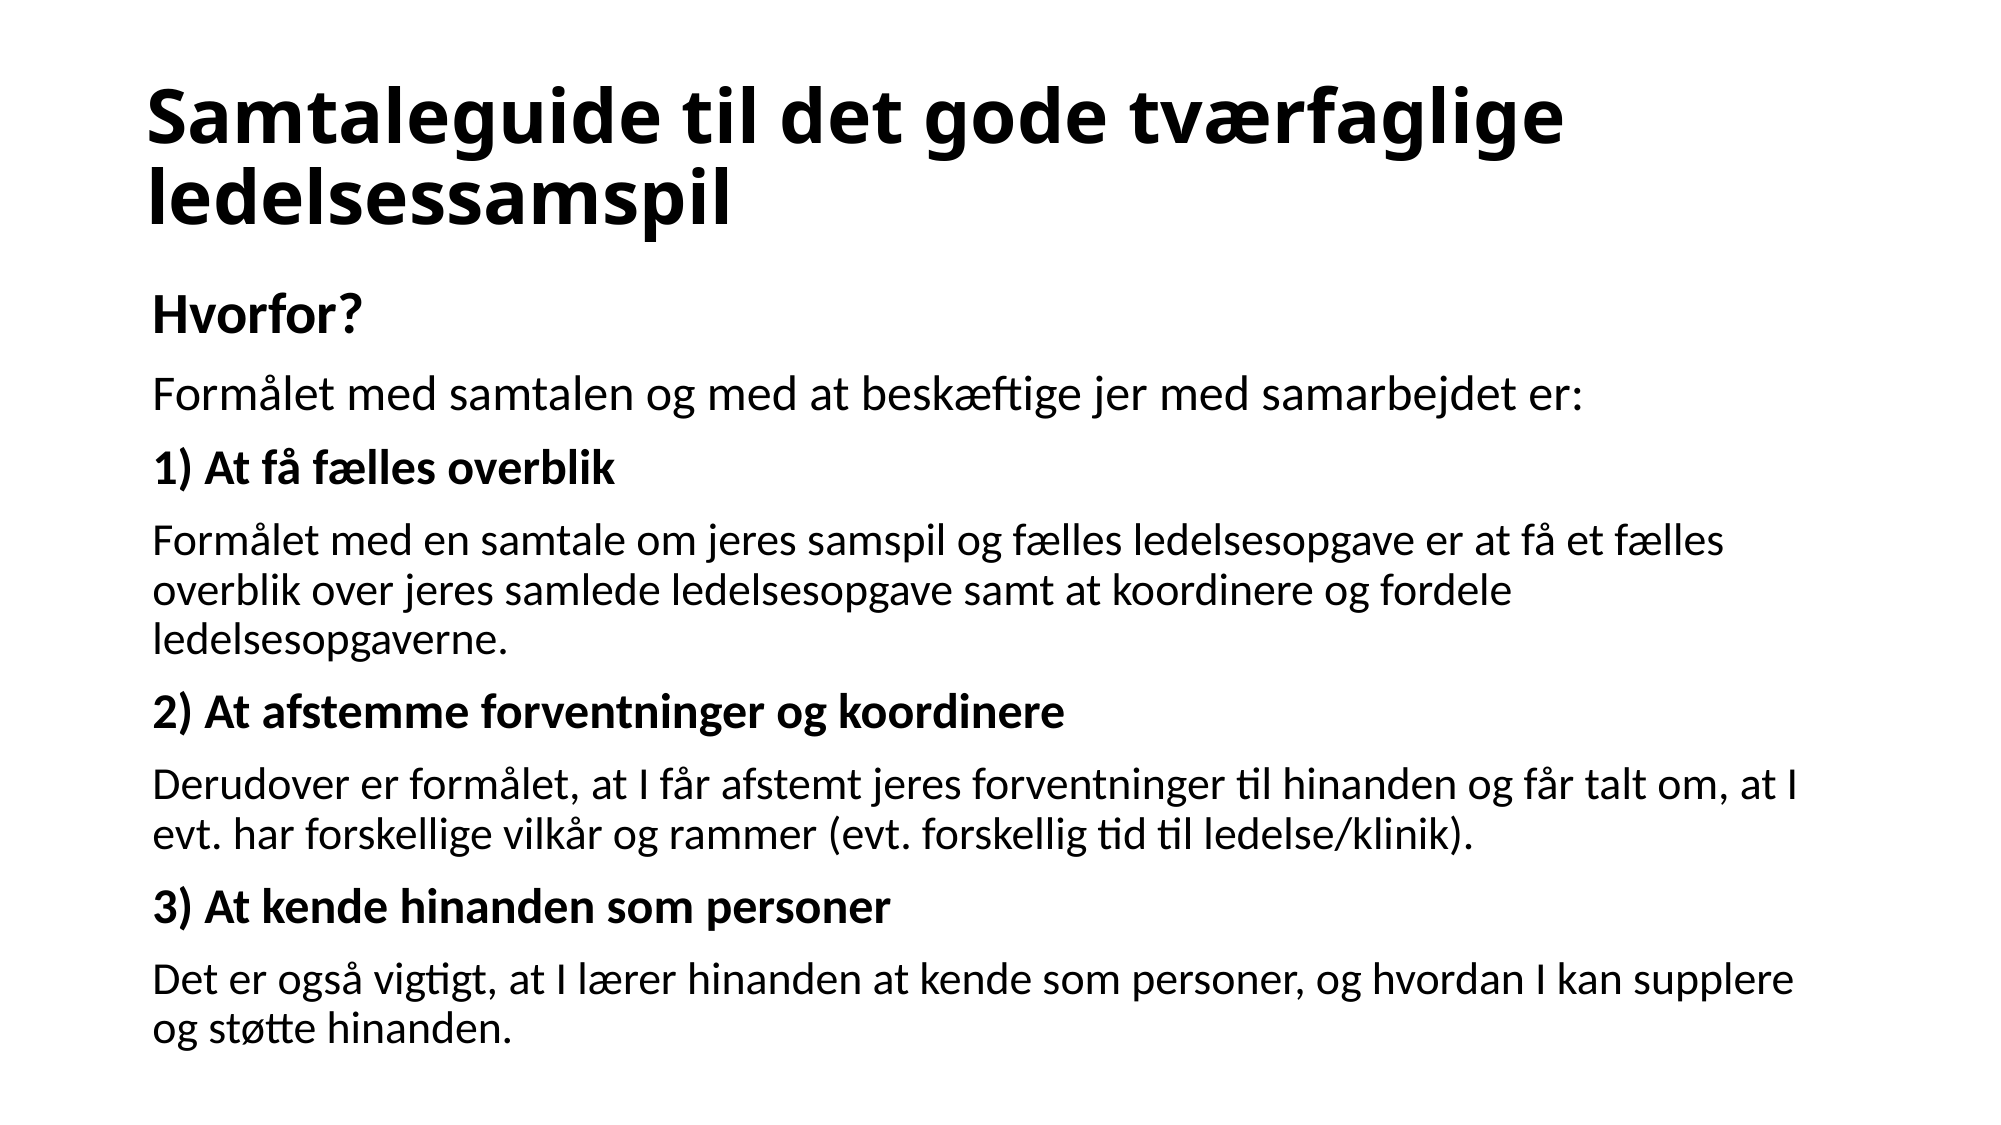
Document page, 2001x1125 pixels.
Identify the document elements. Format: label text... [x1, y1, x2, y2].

title Samtaleguide til det gode tværfaglige ledelsessamspil [130, 51, 1856, 269]
list Hvorfor? Formålet med samtalen og med at beskæftige jer med samarbejdet er: 1) At få fælles overblik Formålet med en samtale om jeres samspil og fælles ledelsesopgave er at få et fælles overblik over jeres samlede ledelsesopgave samt at koordinere og fordele ledelsesopgaverne. 2) At afstemme forventninger og koordinere Derudover er formålet, at I får afstemt jeres forventninger til hinanden og får talt om, at I evt. har forskellige vilkår og rammer (evt. forskellig tid til ledelse/klinik). 3) At kende hinanden som personer Det er også vigtigt, at I lærer hinanden at kende som personer, og hvordan I kan supplere og støtte hinanden. [137, 275, 1863, 1079]
